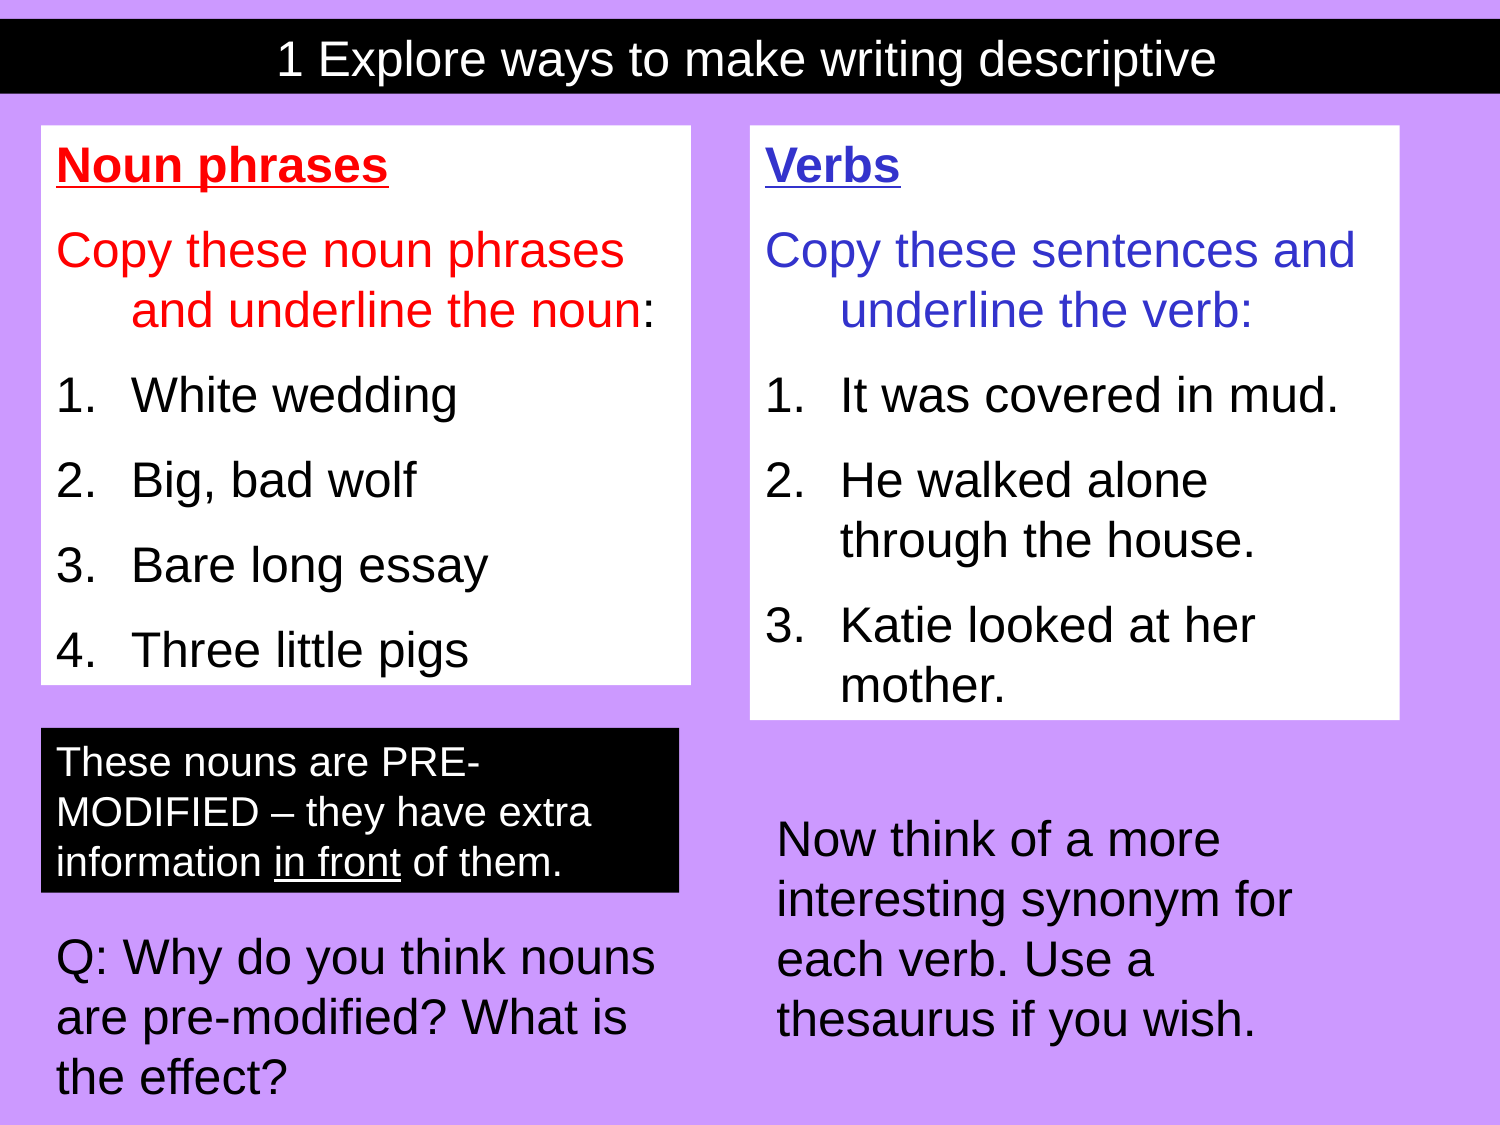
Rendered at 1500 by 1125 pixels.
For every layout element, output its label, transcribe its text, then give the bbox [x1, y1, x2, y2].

text_box 1 Explore ways to make writing descriptive [0, 18, 1500, 94]
text_box Q: Why do you think nouns are pre-modified? What is the effect? [41, 916, 680, 1112]
text_box Now think of a more interesting synonym for each verb. Use a thesaurus if you wish. [761, 798, 1400, 1054]
text_box Noun phrases Copy these noun phrases and underline the noun: White wedding Big, bad wolf Bare long essay Three little pigs [41, 125, 691, 686]
text_box These nouns are PRE-MODIFIED – they have extra information in front of them. [41, 727, 680, 893]
text_box Verbs Copy these sentences and underline the verb: It was covered in mud. He walked alone through the house. Katie looked at her mother. [749, 125, 1400, 721]
